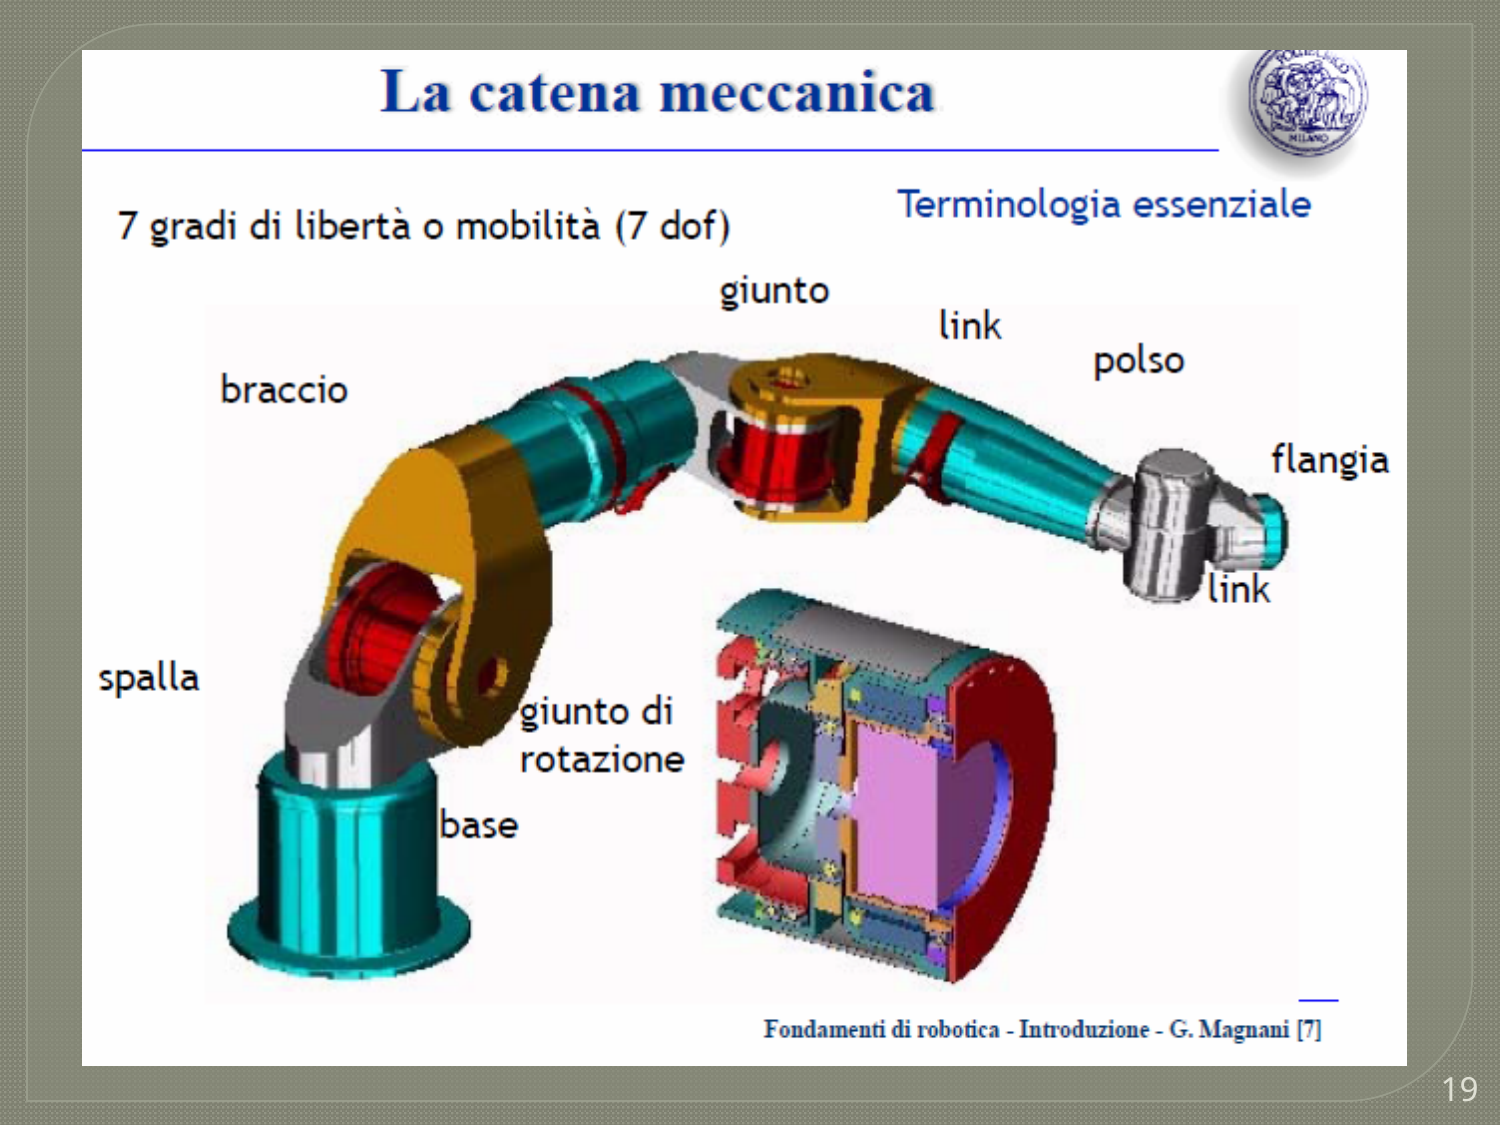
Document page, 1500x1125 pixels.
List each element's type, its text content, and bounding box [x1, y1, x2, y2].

picture [81, 50, 1407, 1066]
slide_number 19 [1417, 1068, 1494, 1114]
